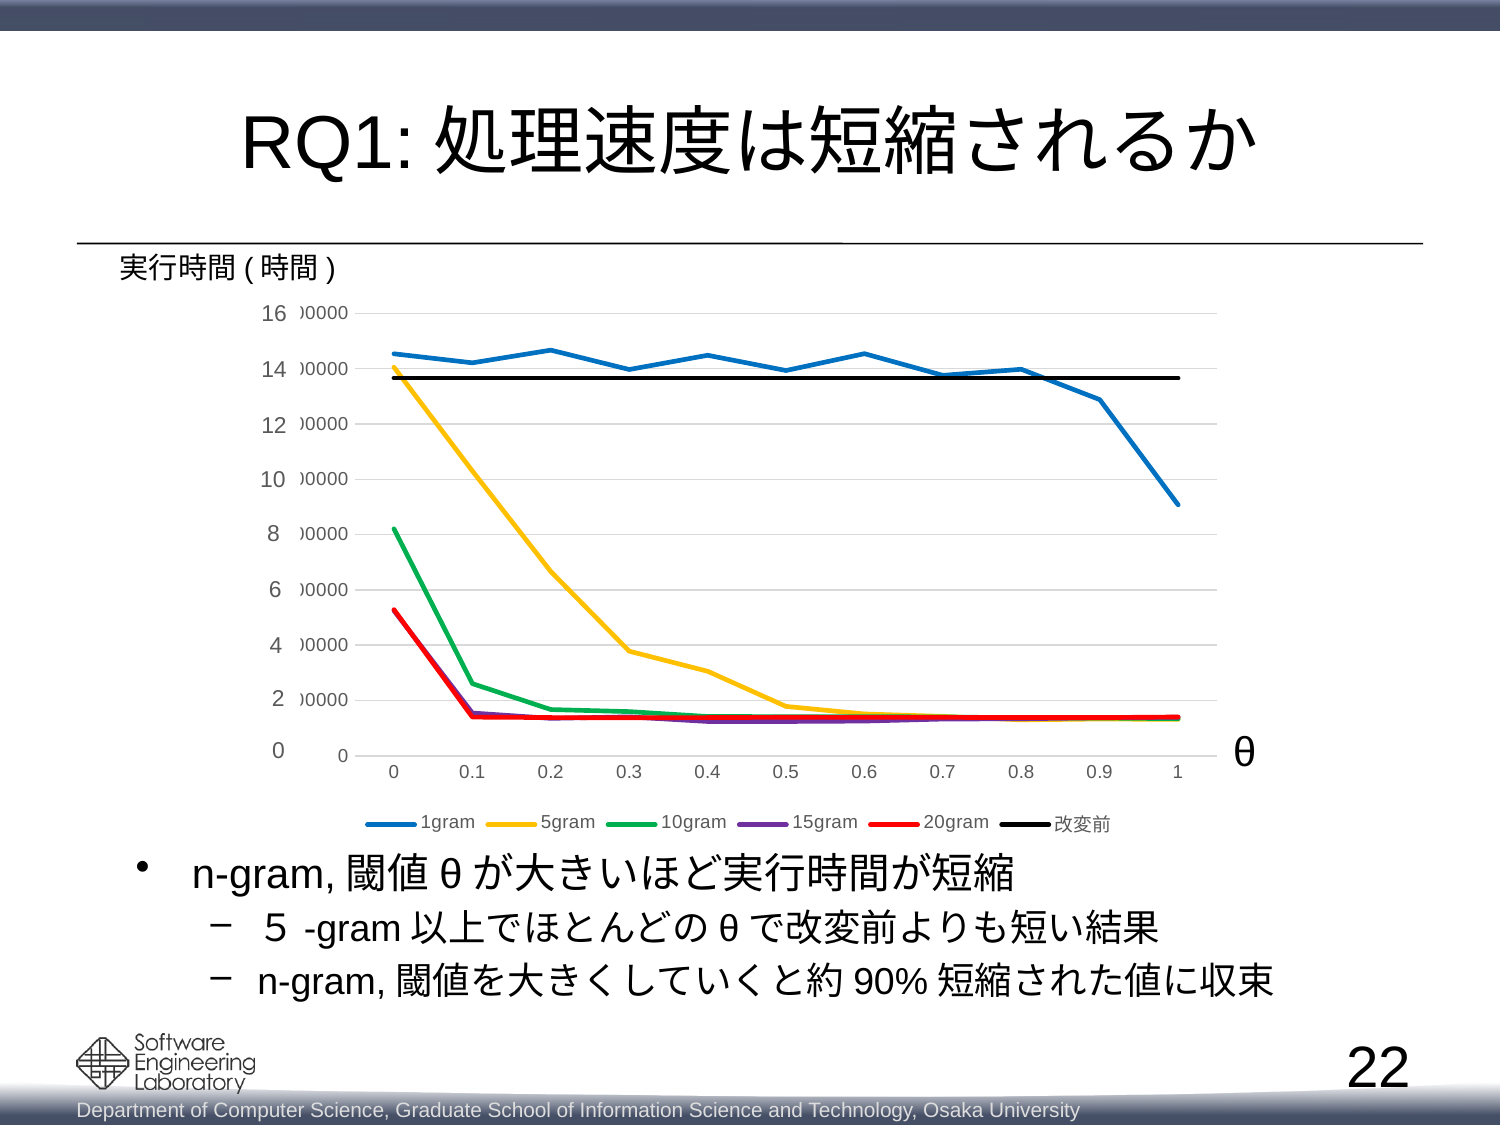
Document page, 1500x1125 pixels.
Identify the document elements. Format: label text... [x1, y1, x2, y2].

chart [241, 291, 1238, 845]
text_box n-gram,閾値θが大きいほど実行時間が短縮 ５-gram以上でほとんどのθで改変前よりも短い結果 n-gram,閾値を大きくしていくと約90%短縮された値に収束 [120, 252, 1500, 995]
title RQ1:処理速度は短縮されるか [74, 44, 1424, 233]
text_box θ [1243, 716, 1272, 782]
picture [0, 1033, 1500, 1125]
slide_number 22 [1237, 1021, 1427, 1070]
text_box 実行時間(時間) [105, 241, 351, 292]
picture [0, 0, 1500, 31]
